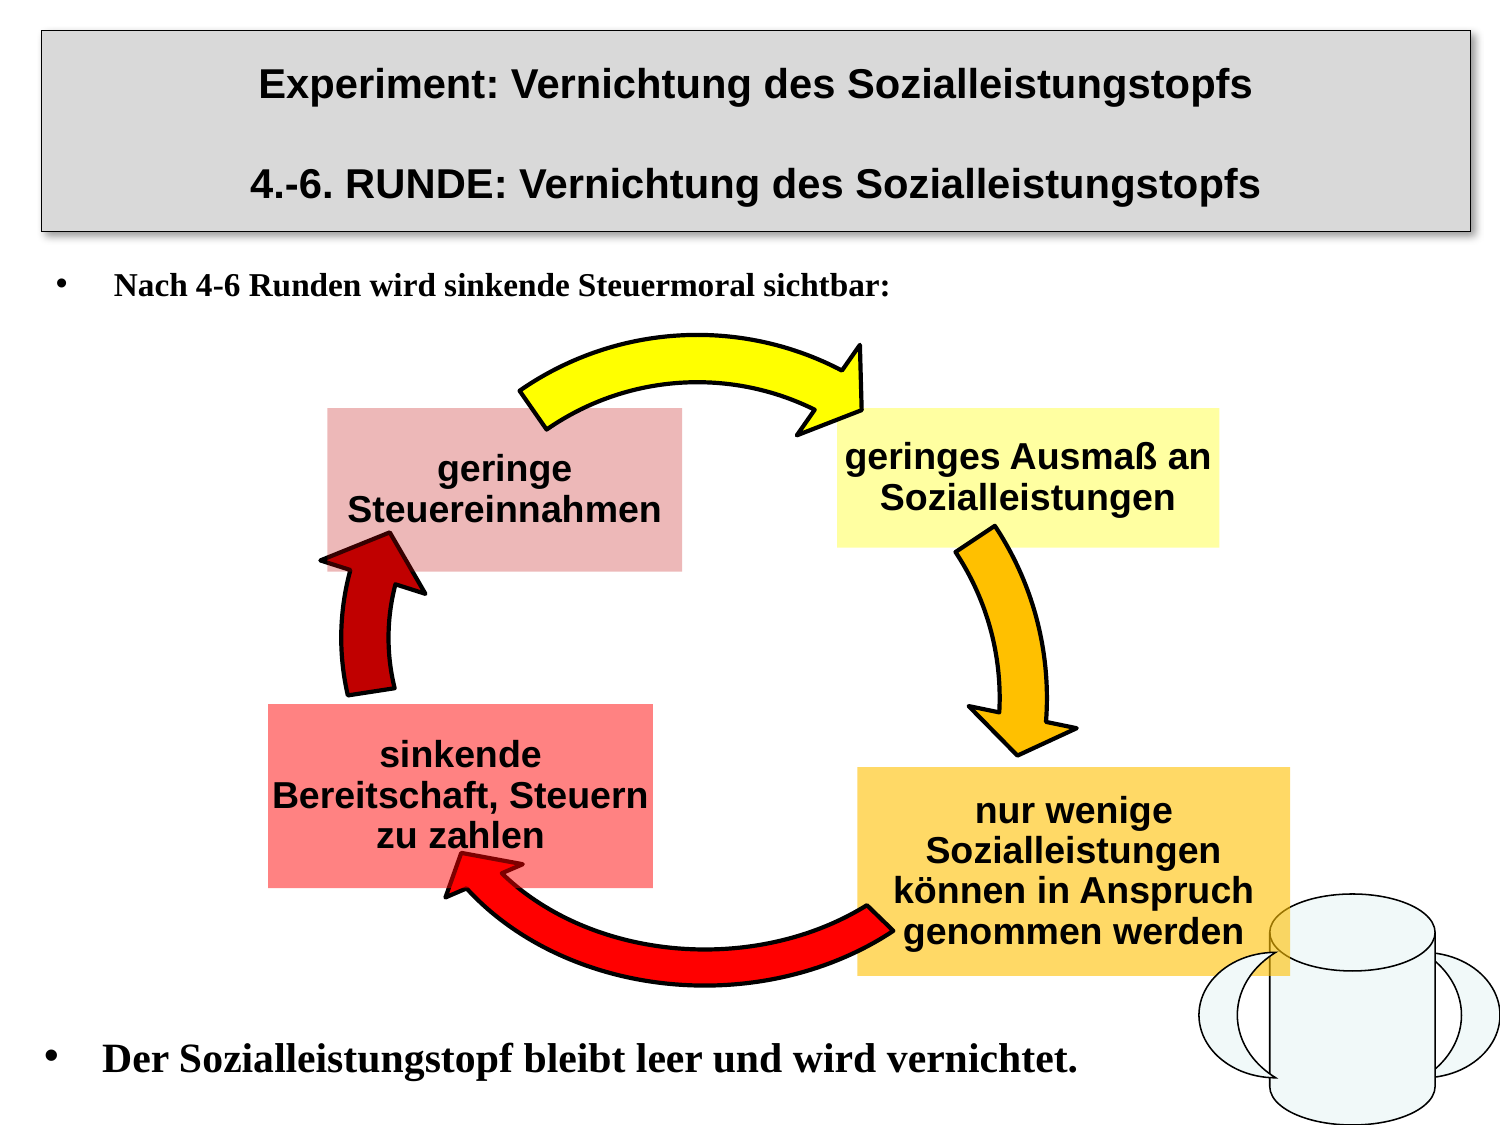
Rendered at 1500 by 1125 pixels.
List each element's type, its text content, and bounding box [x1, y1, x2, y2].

text_box [1208, 1045, 1276, 1078]
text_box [182, 349, 1294, 1036]
text_box [1436, 953, 1500, 1077]
text_box Nach 4-6 Runden wird sinkende Steuermoral sichtbar: [41, 255, 1447, 311]
text_box Der Sozialleistungstopf bleibt leer und wird vernichtet. [29, 1023, 1436, 1125]
text_box [1298, 893, 1436, 1023]
text_box Experiment: Vernichtung des Sozialleistungstopfs 4.-6. RUNDE: Vernichtung des Sozialleistungstopfs [41, 30, 1471, 232]
